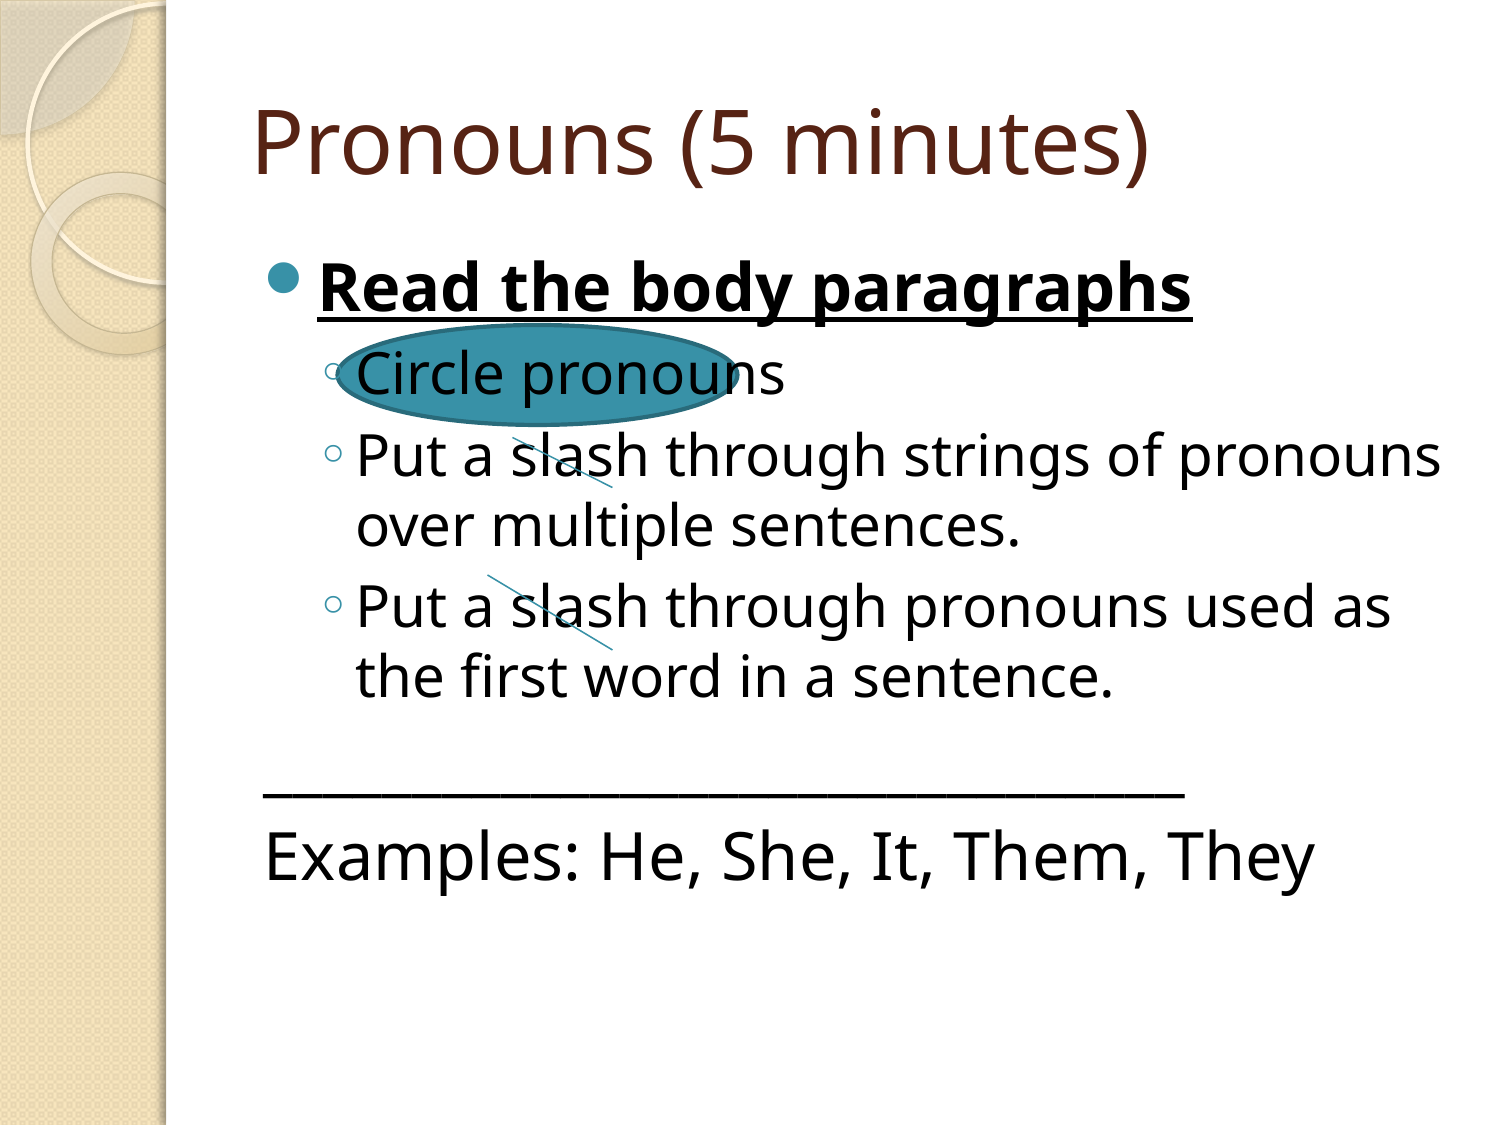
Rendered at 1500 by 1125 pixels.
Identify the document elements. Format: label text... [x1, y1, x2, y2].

title Pronouns (5 minutes) [235, 45, 1466, 233]
list Read the body paragraphs Circle pronouns Put a slash through strings of pronouns over multiple sentences. Put a slash through pronouns used as the first word in a sentence. _______________________________ Examples: He, She, It, Them, They [235, 237, 1466, 1025]
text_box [487, 574, 613, 651]
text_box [512, 437, 613, 488]
